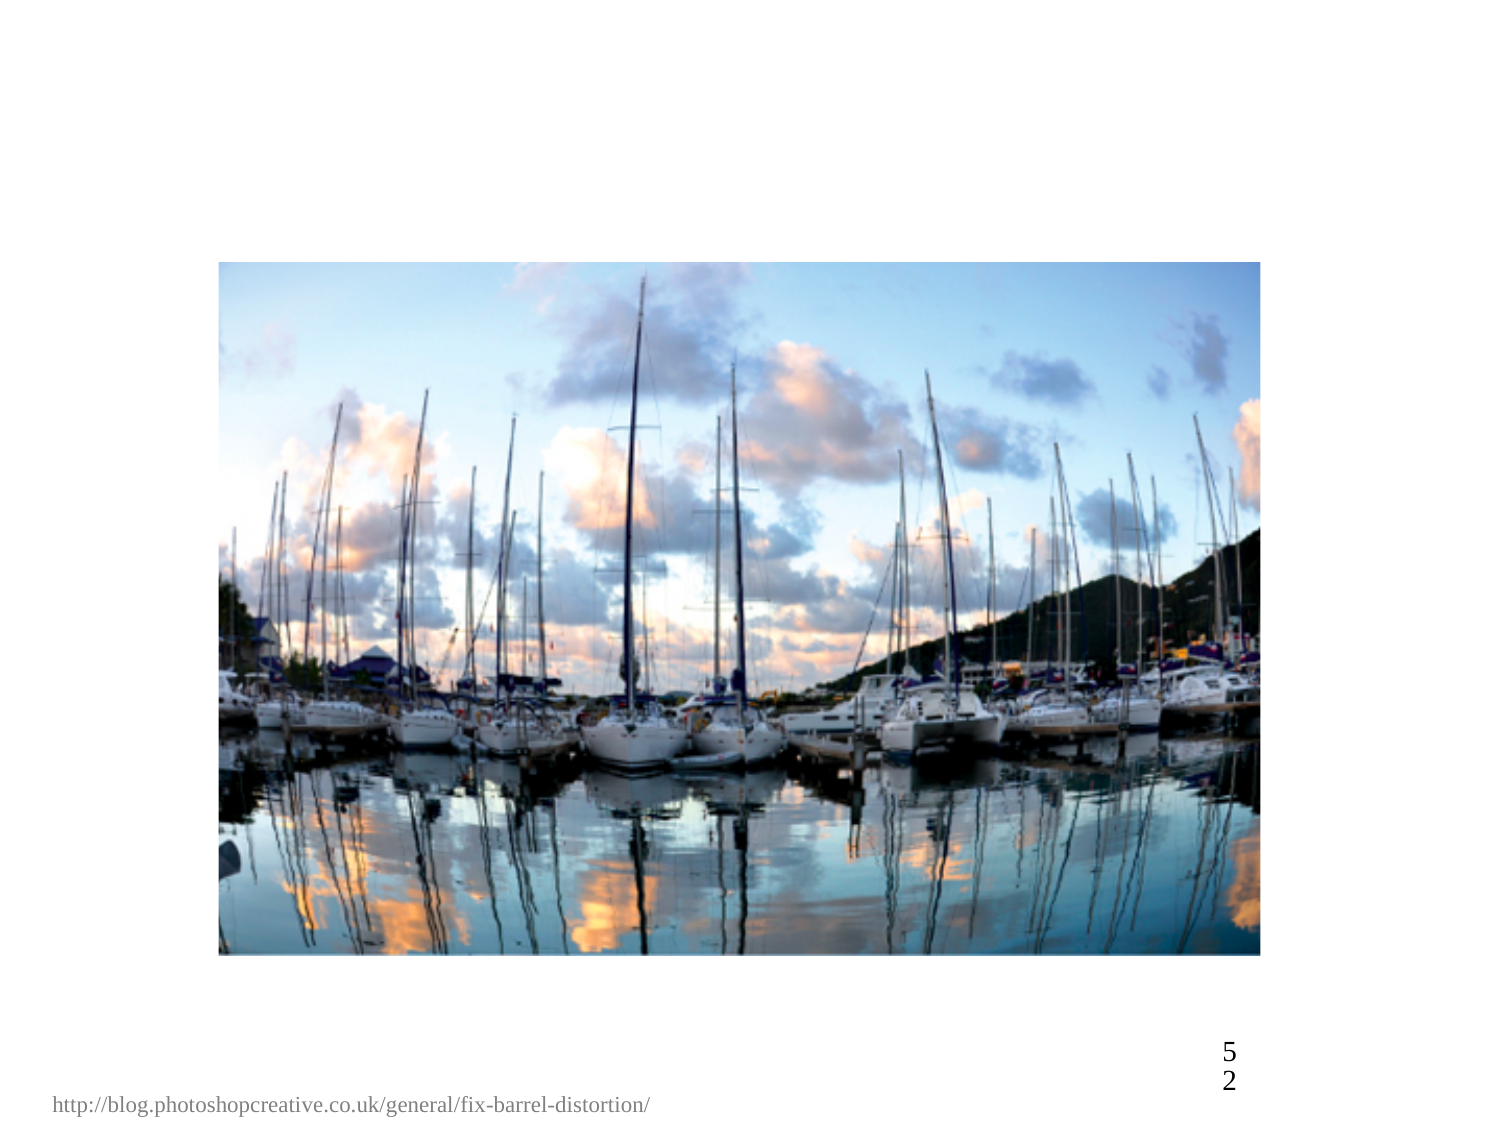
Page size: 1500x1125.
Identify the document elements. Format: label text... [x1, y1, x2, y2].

picture [218, 262, 1261, 956]
text_box http://blog.photoshopcreative.co.uk/general/fix-barrel-distortion/ [37, 1082, 788, 1125]
slide_number 52 [1206, 1024, 1256, 1074]
